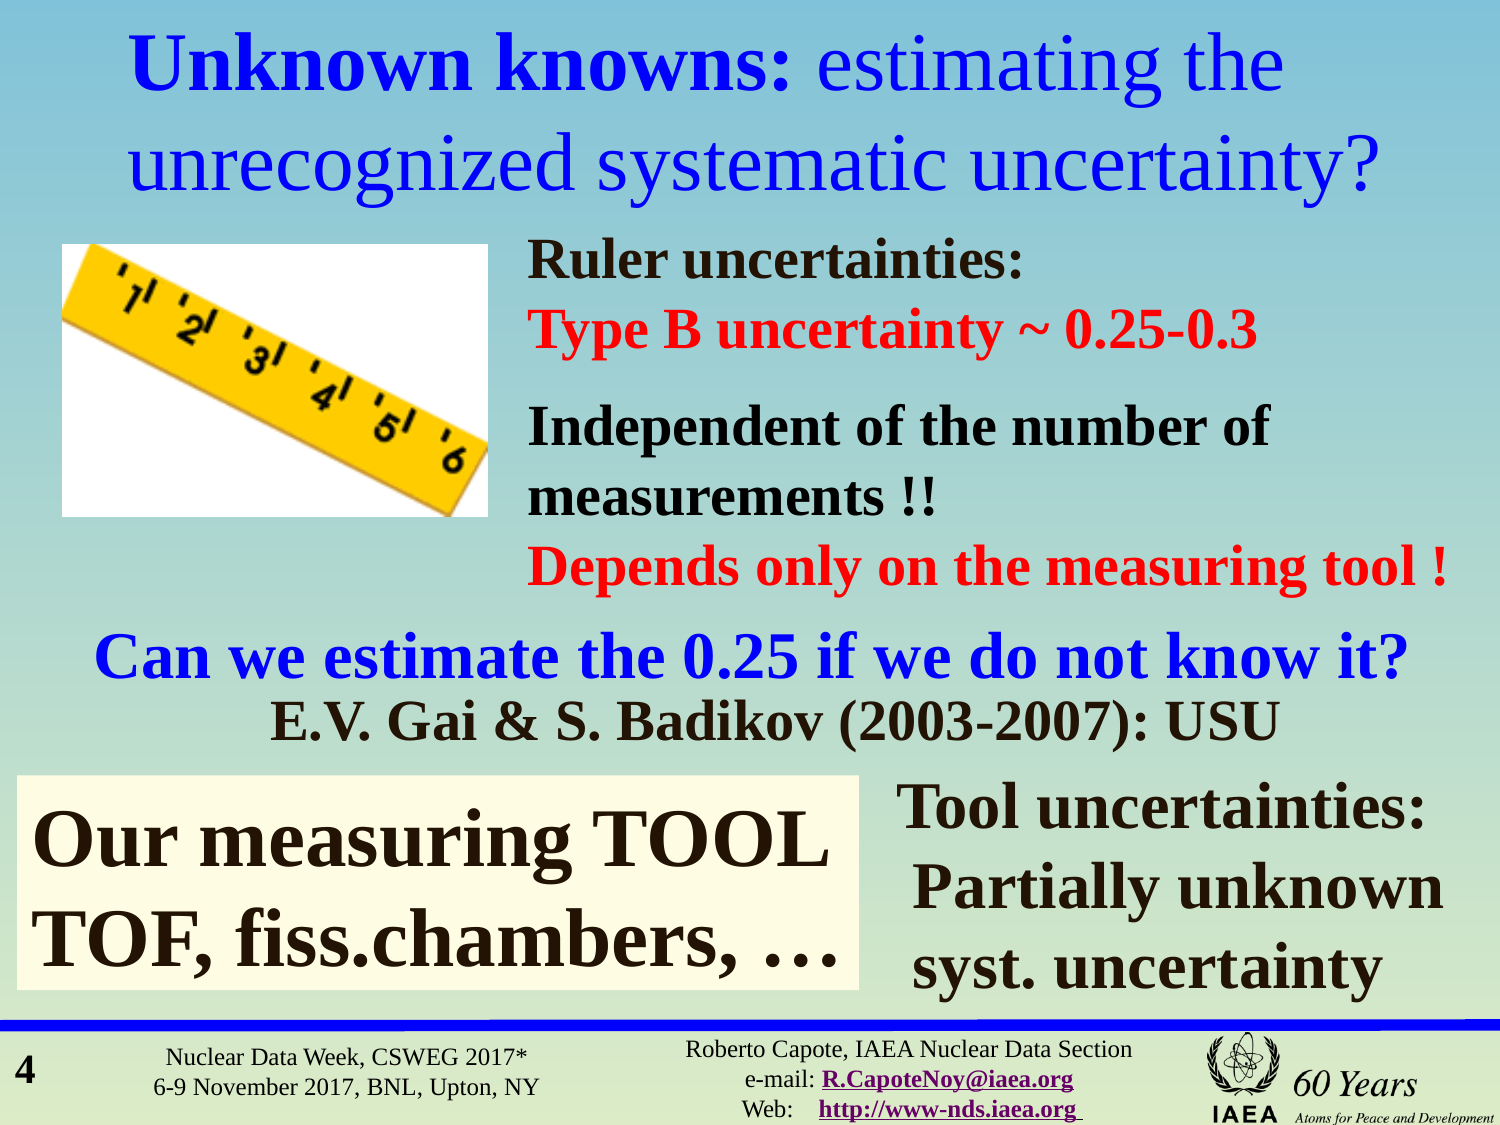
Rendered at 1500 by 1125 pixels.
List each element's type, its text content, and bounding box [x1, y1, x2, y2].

text_box E.V. Gai & S. Badikov (2003-2007): USU [255, 699, 1297, 760]
picture [62, 243, 488, 517]
text_box Tool uncertainties: Partially unknown syst. uncertainty [881, 754, 1477, 1010]
text_box Can we estimate the 0.25 if we do not know it? [78, 604, 1446, 699]
text_box Ruler uncertainties: Type B uncertainty ~ 0.25-0.3 Independent of the number of measurements !! Depends only on the measuring tool ! [512, 212, 1500, 605]
text_box Unknown knowns: estimating the unrecognized systematic uncertainty? [112, 0, 1500, 215]
text_box Our measuring TOOL TOF, fiss.chambers, … [17, 775, 859, 991]
